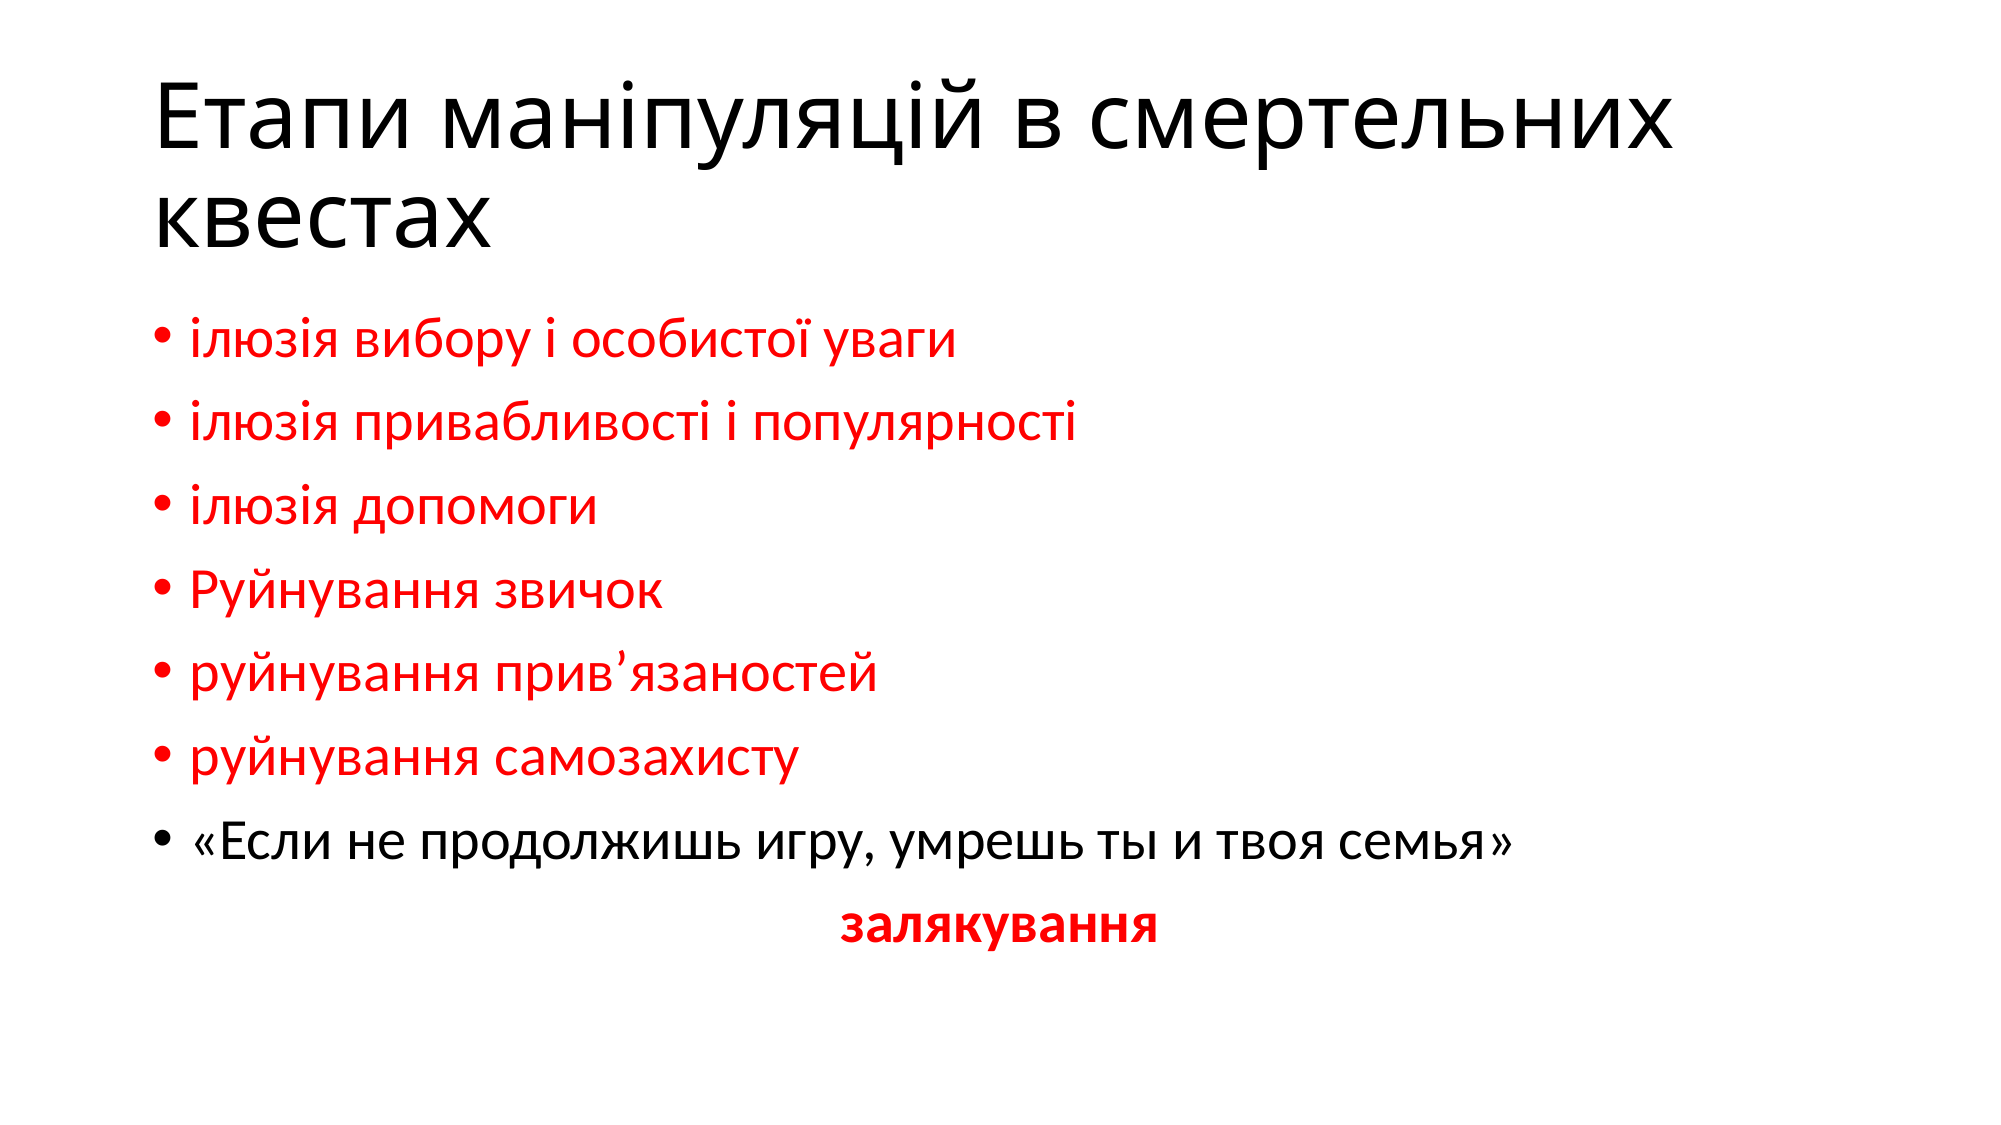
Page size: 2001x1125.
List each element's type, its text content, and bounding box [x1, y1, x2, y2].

title Етапи маніпуляцій в смертельних квестах [137, 59, 1863, 278]
list ілюзія вибору і особистої уваги ілюзія привабливості і популярності ілюзія допомоги Руйнування звичок руйнування прив’язаностей руйнування самозахисту «Если не продолжишь игру, умрешь ты и твоя семья» залякування [137, 299, 1863, 1014]
